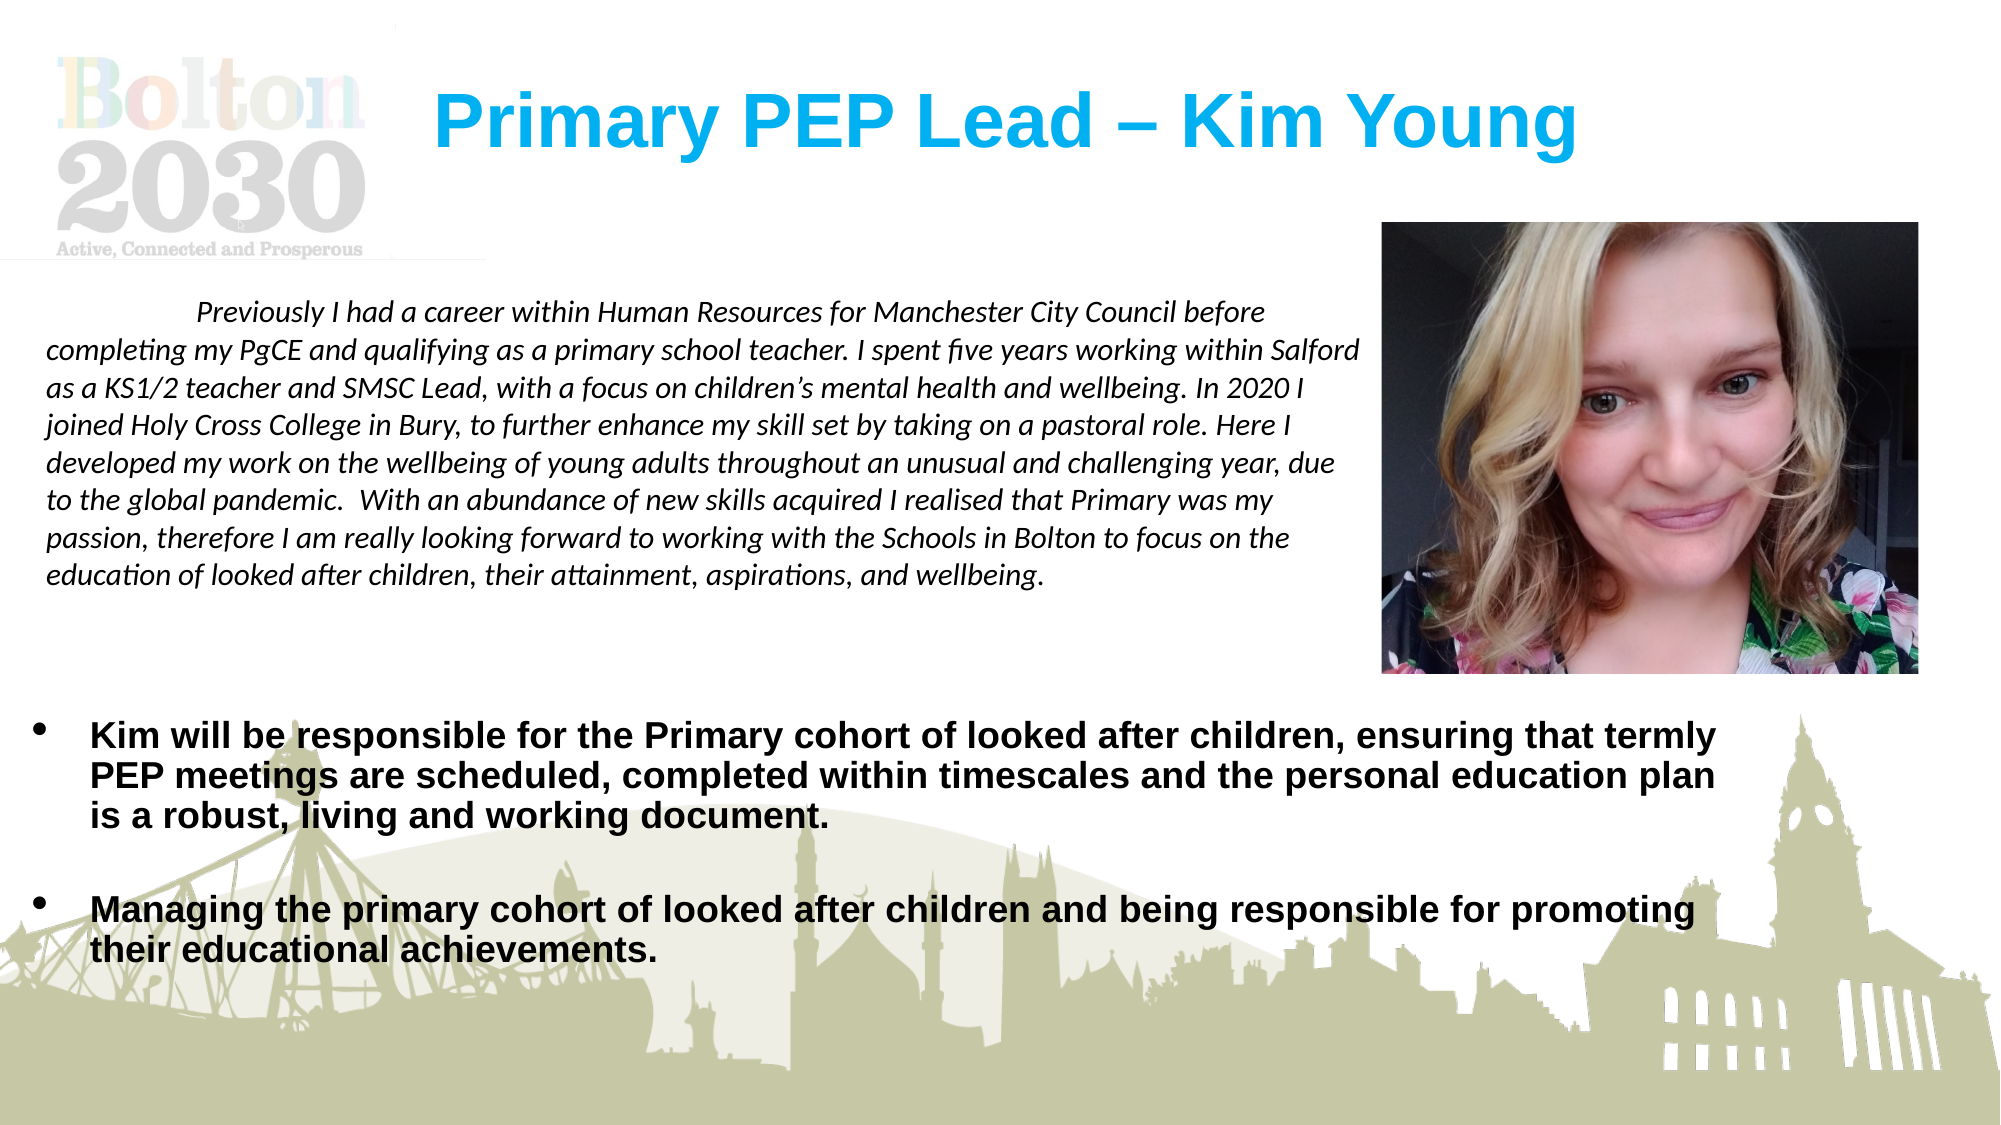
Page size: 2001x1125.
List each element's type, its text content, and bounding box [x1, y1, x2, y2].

text_box Previously I had a career within Human Resources for Manchester City Council before completing my PgCE and qualifying as a primary school teacher. I spent five years working within Salford as a KS1/2 teacher and SMSC Lead, with a focus on children’s mental health and wellbeing. In 2020 I joined Holy Cross College in Bury, to further enhance my skill set by taking on a pastoral role. Here I developed my work on the wellbeing of young adults throughout an unusual and challenging year, due to the global pandemic. With an abundance of new skills acquired I realised that Primary was my passion, therefore I am really looking forward to working with the Schools in Bolton to focus on the education of looked after children, their attainment, aspirations, and wellbeing. [31, 277, 1381, 645]
picture [0, 222, 2000, 1125]
title Primary PEP Lead – Kim Young [418, 59, 1863, 277]
list Kim will be responsible for the Primary cohort of looked after children, ensuring that termly PEP meetings are scheduled, completed within timescales and the personal education plan is a robust, living and working document. Managing the primary cohort of looked after children and being responsible for promoting their educational achievements. [18, 708, 1767, 1125]
